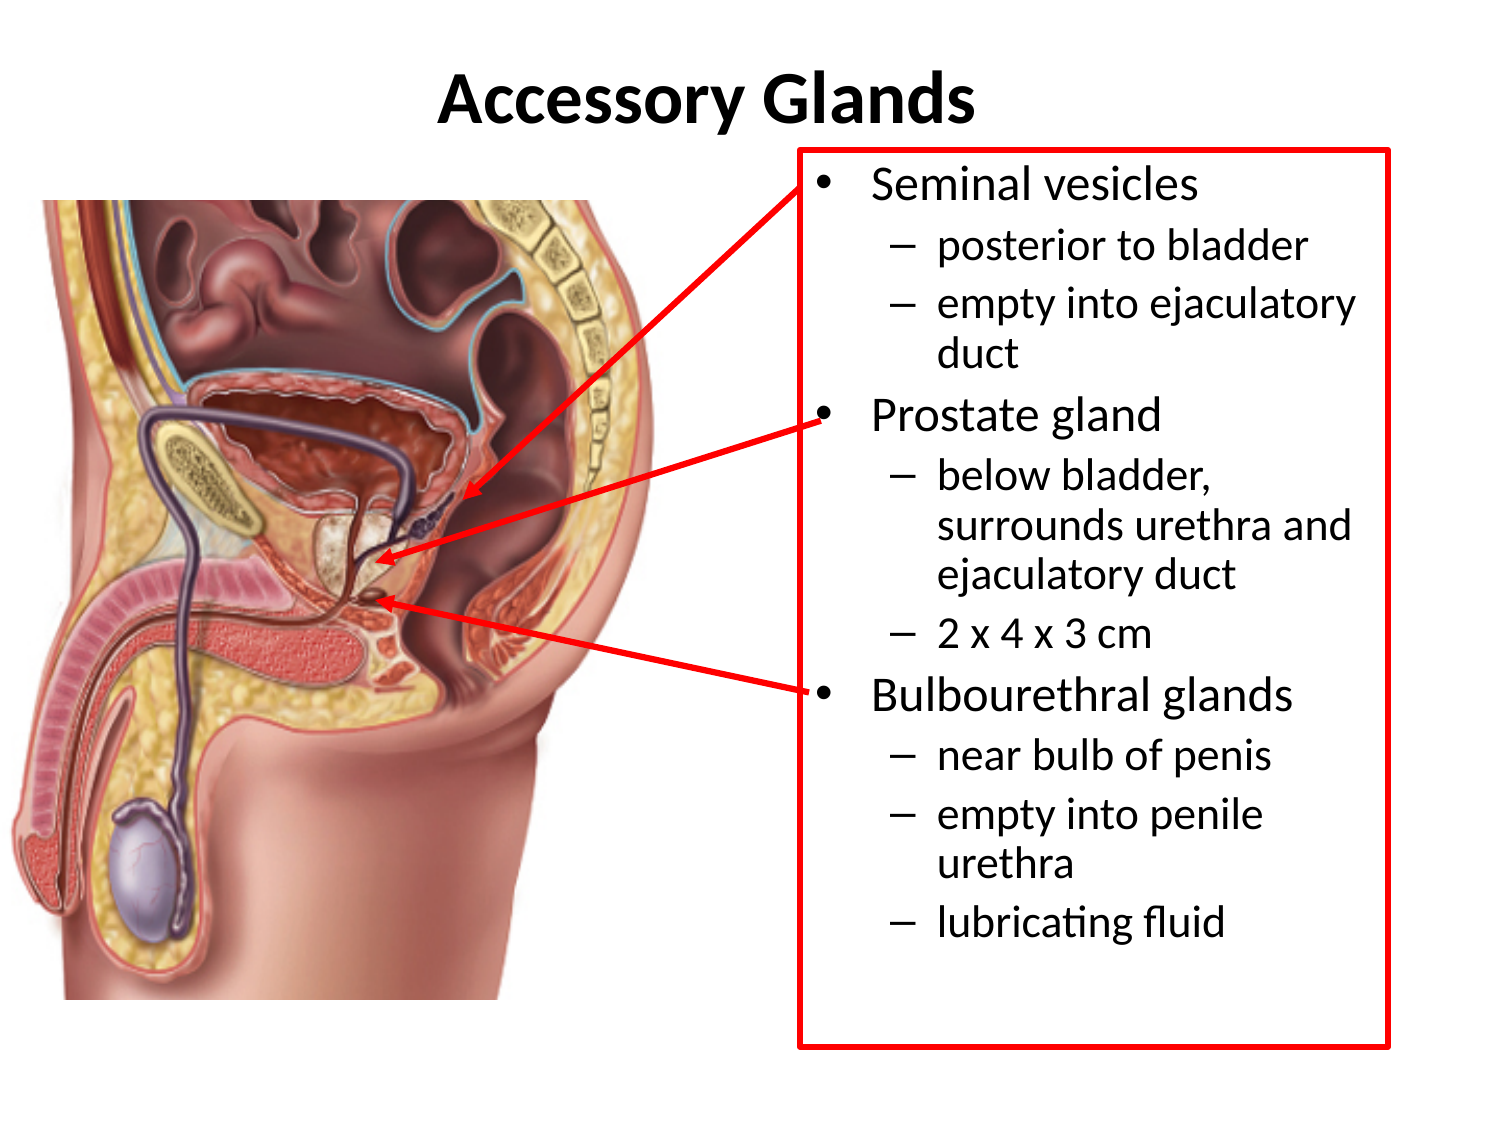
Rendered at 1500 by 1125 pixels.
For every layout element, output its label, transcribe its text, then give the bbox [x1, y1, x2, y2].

list Seminal vesicles posterior to bladder empty into ejaculatory duct Prostate gland below bladder, surrounds urethra and ejaculatory duct 2 x 4 x 3 cm Bulbourethral glands near bulb of penis empty into penile urethra lubricating fluid [800, 149, 1388, 1047]
title Accessory Glands [343, 42, 1072, 144]
picture [0, 199, 676, 1001]
